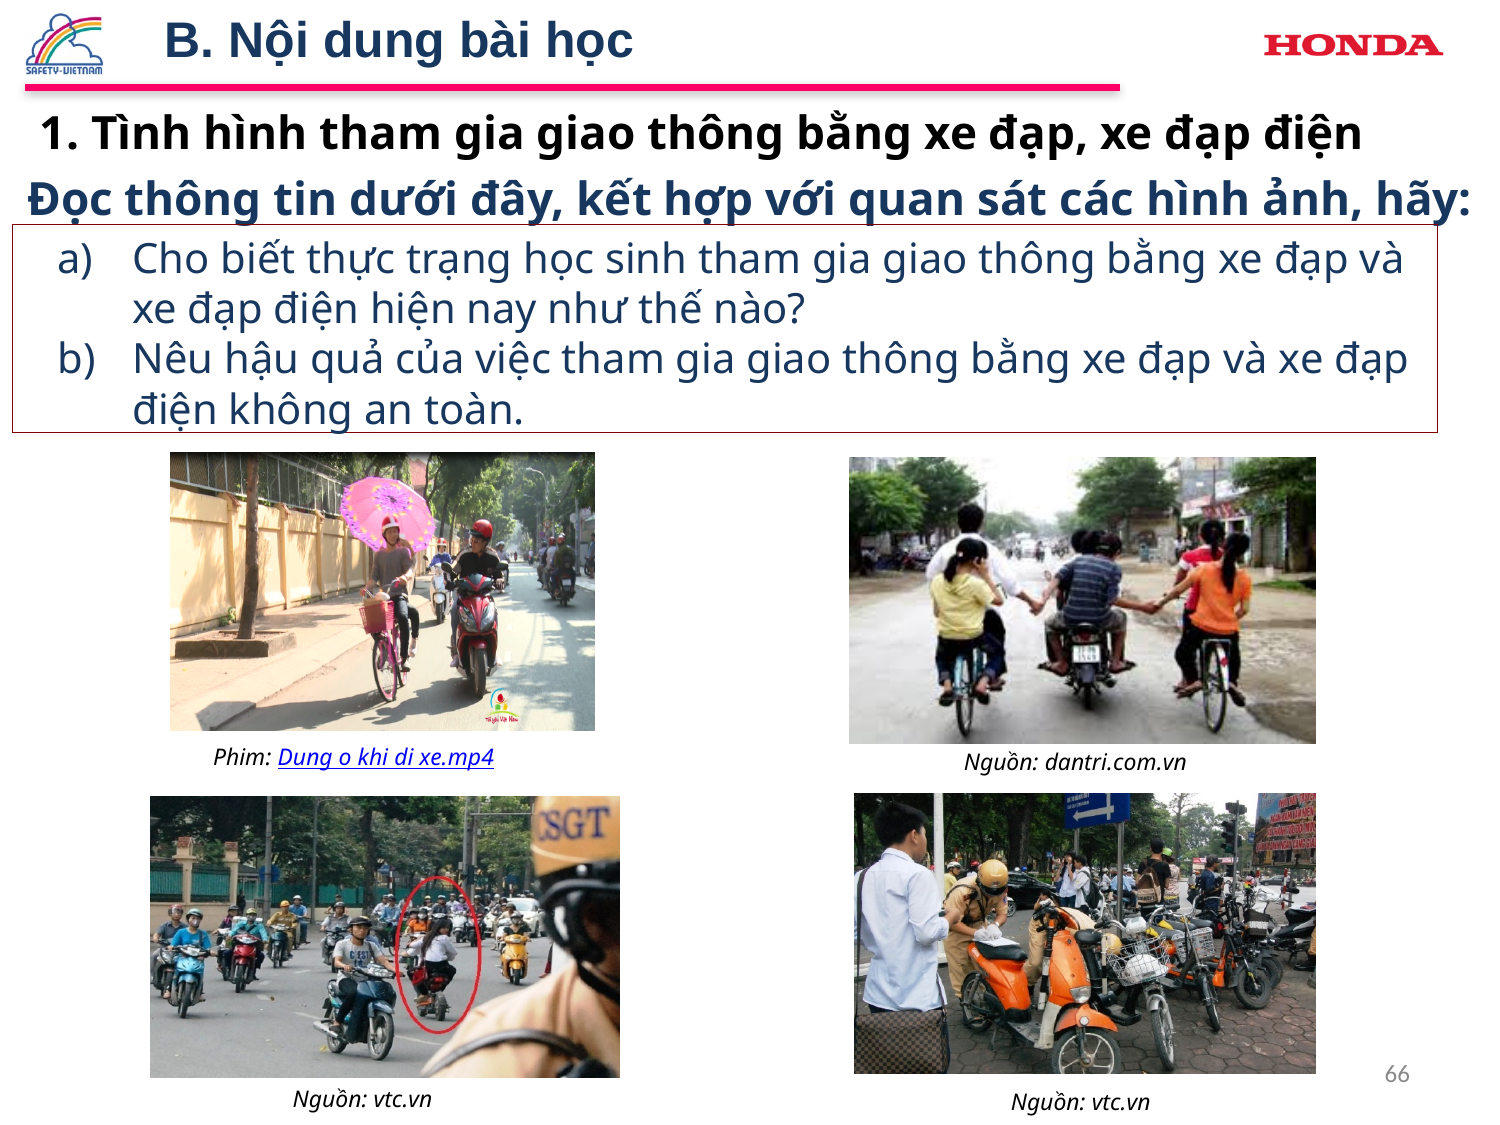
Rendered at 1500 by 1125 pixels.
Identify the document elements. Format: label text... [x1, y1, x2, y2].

text_box Cho biết thực trạng học sinh tham gia giao thông bằng xe đạp và xe đạp điện hiện nay như thế nào? Nêu hậu quả của việc tham gia giao thông bằng xe đạp và xe đạp điện không an toàn. [12, 224, 1438, 433]
text_box B. Nội dung bài học [149, 0, 1038, 75]
picture [24, 12, 104, 62]
text_box Nguồn: vtc.vn [996, 1082, 1166, 1123]
text_box Nguồn: vtc.vn [278, 1086, 448, 1120]
picture [149, 796, 620, 1078]
text_box Đọc thông tin dưới đây, kết hợp với quan sát các hình ảnh, hãy: [12, 162, 1500, 233]
text_box Phim: Dung o khi di xe.mp4 [170, 738, 595, 782]
text_box 1. Tình hình tham gia giao thông bằng xe đạp, xe đạp điện [24, 62, 1463, 162]
picture [854, 792, 1317, 1075]
picture [170, 452, 596, 732]
picture [849, 457, 1317, 744]
text_box Nguồn: dantri.com.vn [948, 751, 1261, 783]
slide_number 66 [1166, 1042, 1425, 1103]
picture [1244, 14, 1463, 62]
